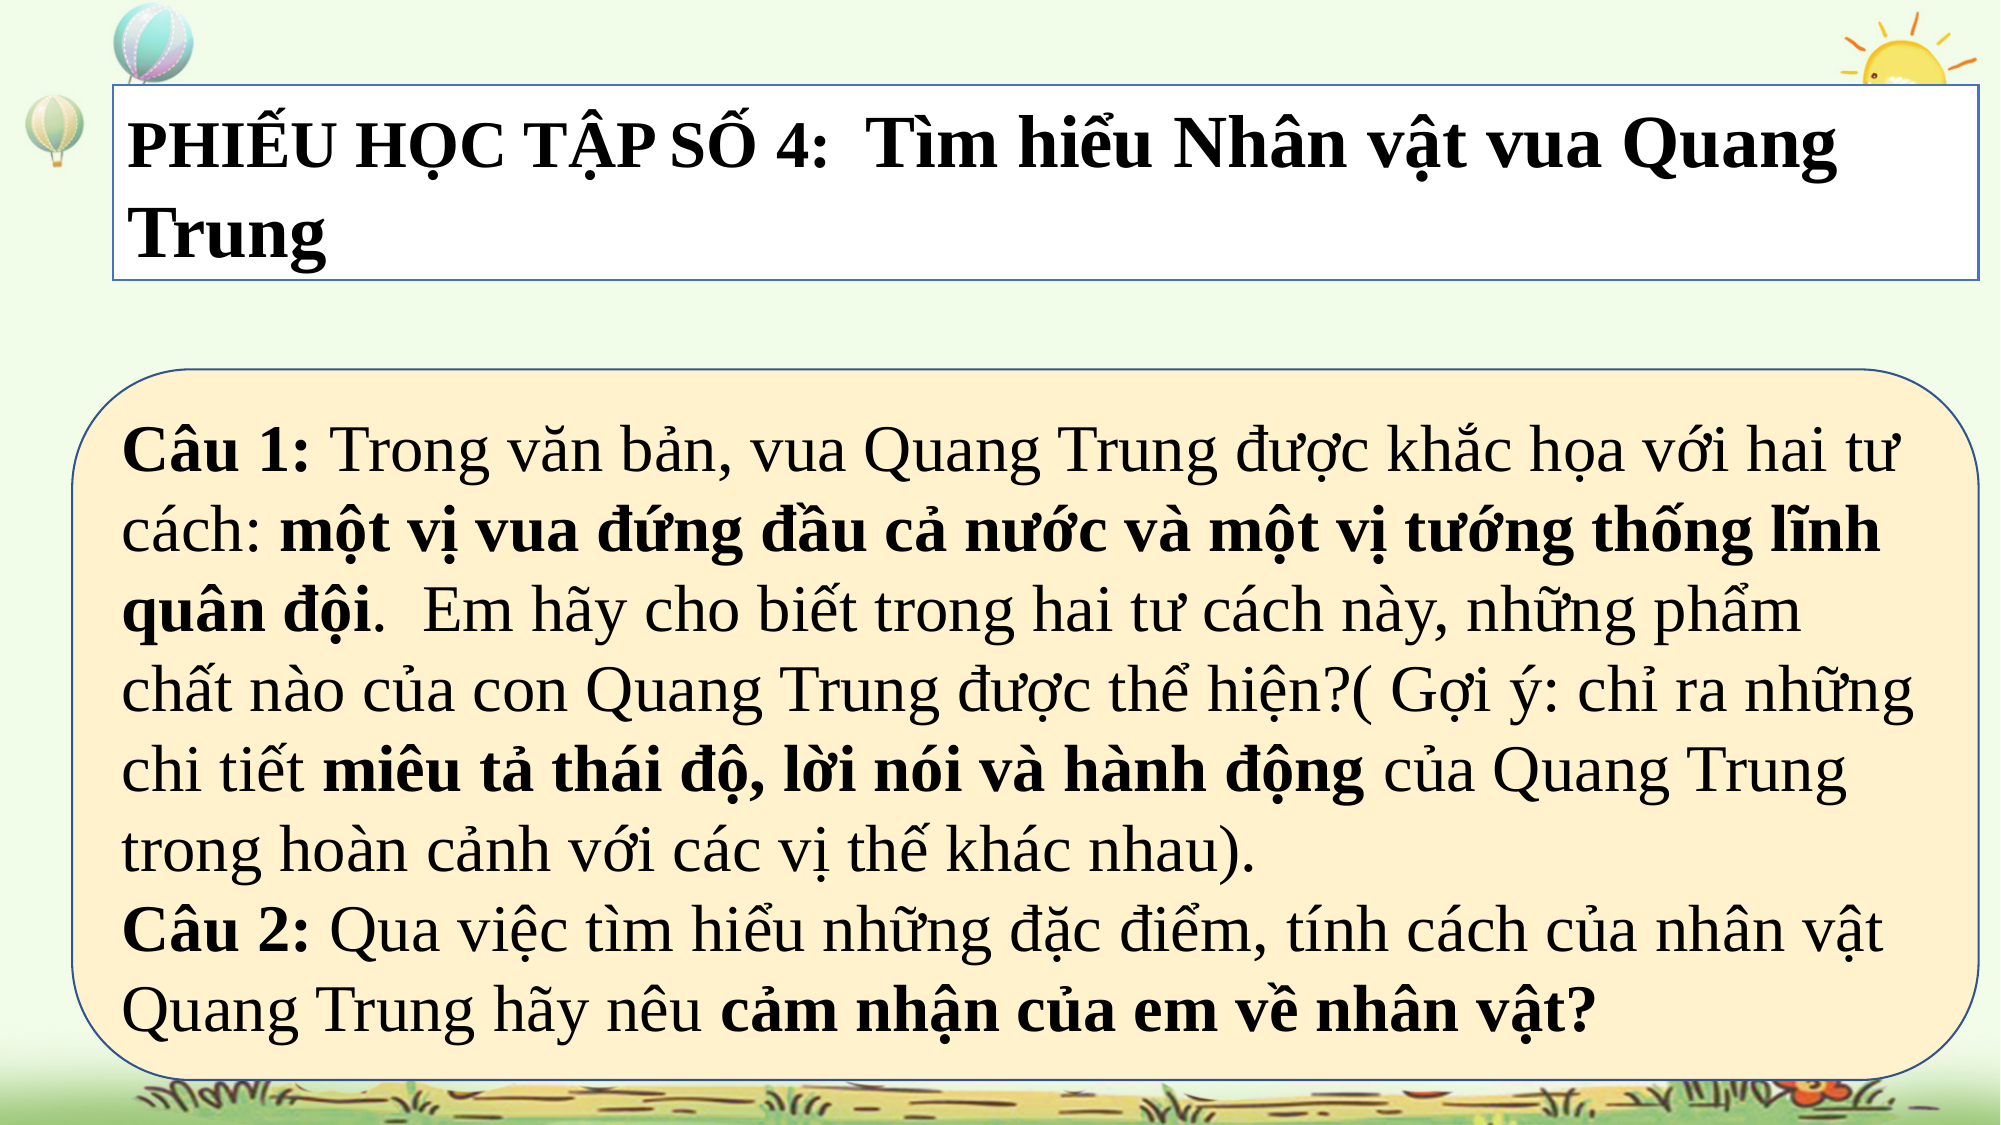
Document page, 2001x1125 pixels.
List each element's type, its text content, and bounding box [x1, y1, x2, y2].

text_box PHIẾU HỌC TẬP SỐ 4: Tìm hiểu Nhân vật vua Quang Trung [112, 84, 1980, 281]
picture [0, 0, 2001, 1125]
text_box Câu 1: Trong văn bản, vua Quang Trung được khắc họa với hai tư cách: một vị vua đứng đầu cả nước và một vị tướng thống lĩnh quân đội. Em hãy cho biết trong hai tư cách này, những phẩm chất nào của con Quang Trung được thể hiện?( Gợi ý: chỉ ra những chi tiết miêu tả thái độ, lời nói và hành động của Quang Trung trong hoàn cảnh với các vị thế khác nhau). Câu 2: Qua việc tìm hiểu những đặc điểm, tính cách của nhân vật Quang Trung hãy nêu cảm nhận của em về nhân vật? [71, 368, 1980, 1082]
